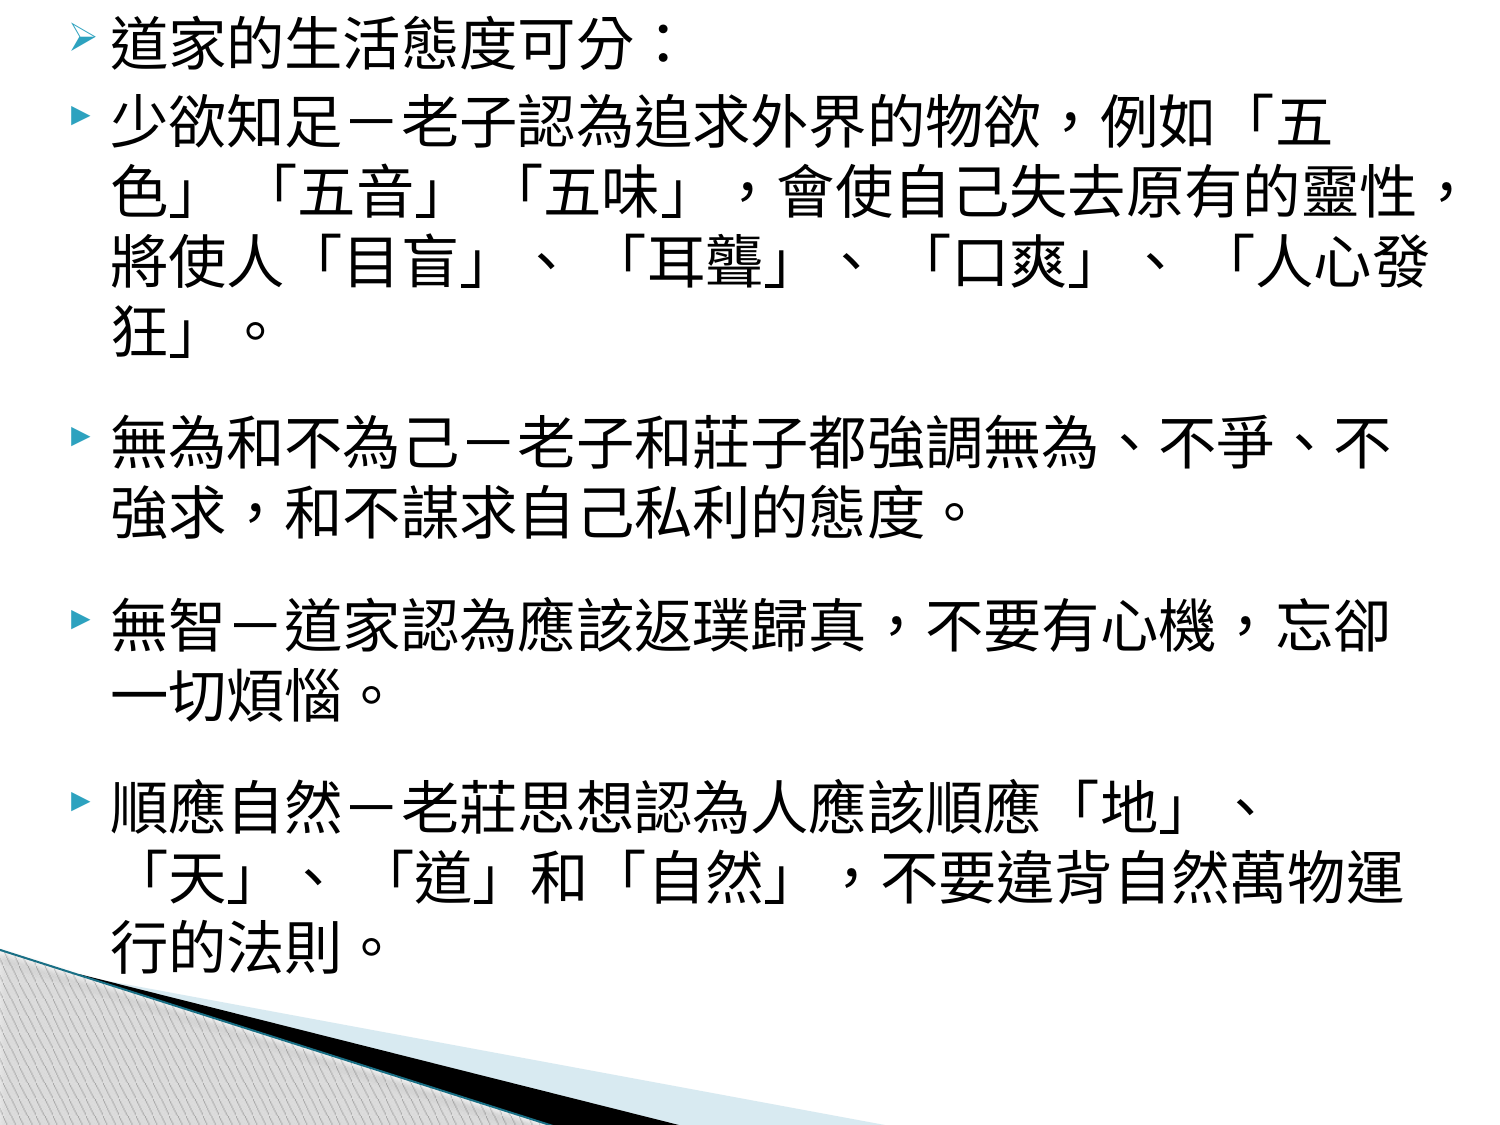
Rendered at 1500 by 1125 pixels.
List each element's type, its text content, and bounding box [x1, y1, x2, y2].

list 道家的生活態度可分： 少欲知足－老子認為追求外界的物欲，例如「五色」 「五音」 「五味」，會使自己失去原有的靈性，將使人「目盲」、 「耳聾」、 「口爽」、 「人心發狂」。 無為和不為己－老子和莊子都強調無為、不爭、不強求，和不謀求自己私利的態度。 無智－道家認為應該返璞歸真，不要有心機，忘卻一切煩惱。 順應自然－老莊思想認為人應該順應「地」、 「天」、 「道」和「自然」，不要違背自然萬物運行的法則。 [35, 0, 1454, 1090]
